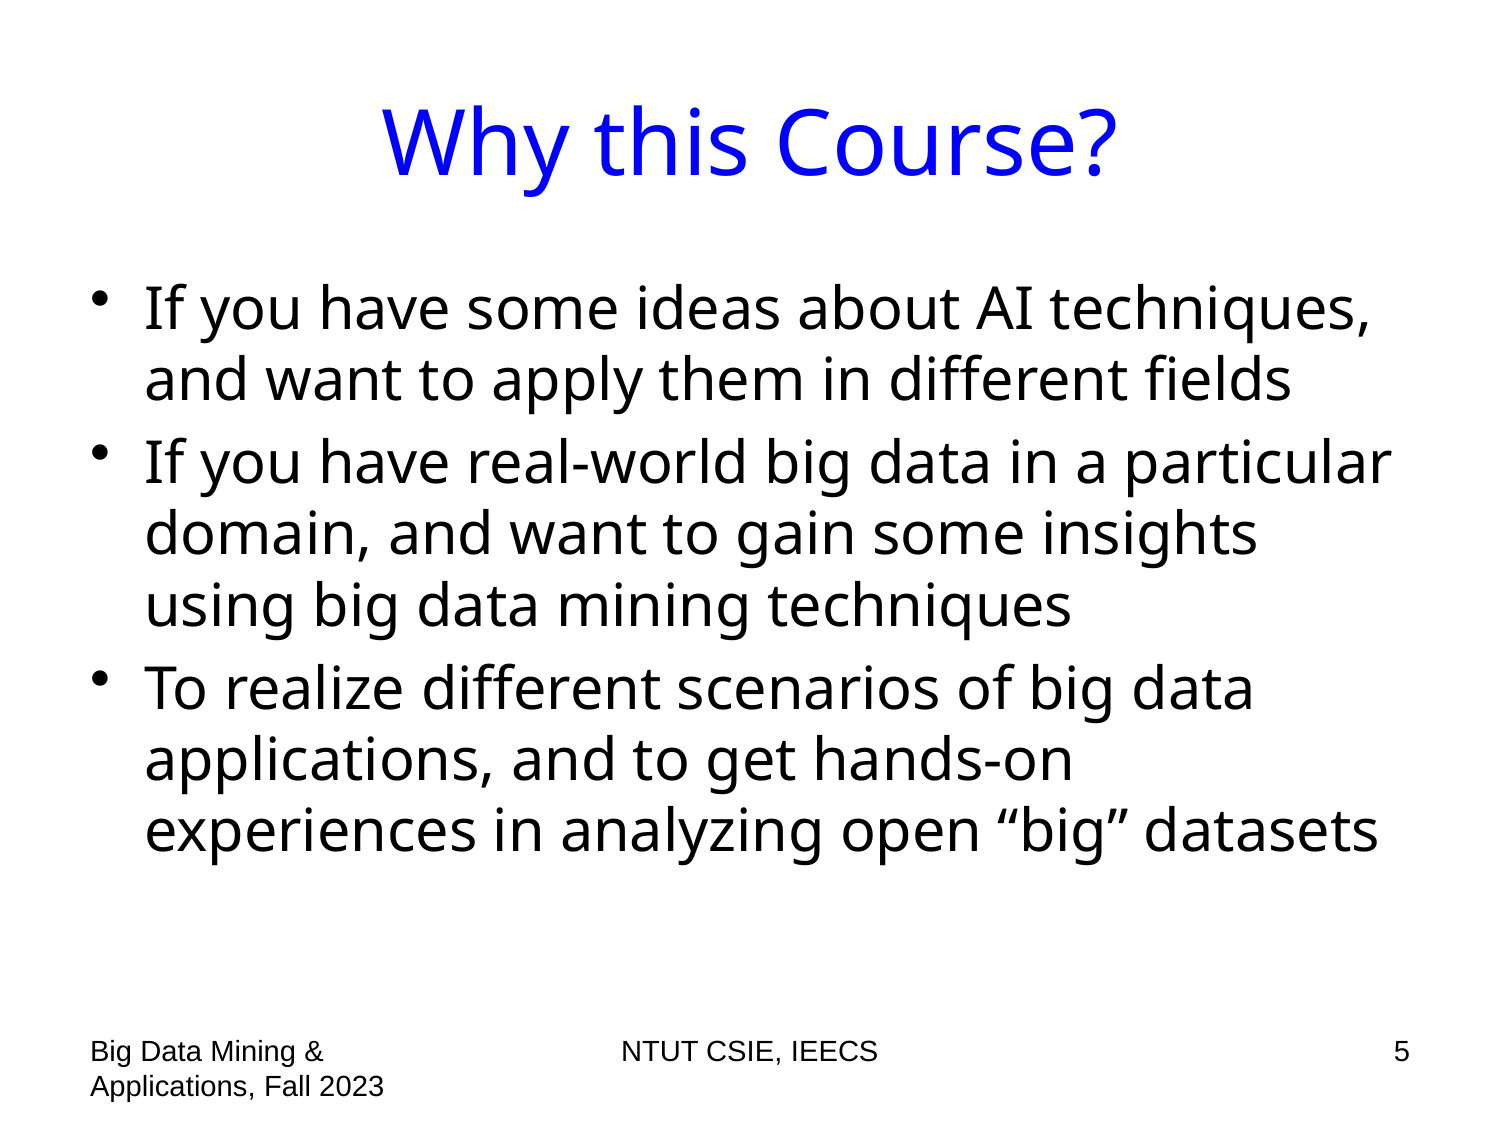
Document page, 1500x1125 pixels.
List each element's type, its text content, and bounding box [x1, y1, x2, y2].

slide_number Big Data Mining & Applications, Fall 2023 [75, 1024, 425, 1103]
title Why this Course? [75, 45, 1425, 233]
list If you have some ideas about AI techniques, and want to apply them in different fields If you have real-world big data in a particular domain, and want to gain some insights using big data mining techniques To realize different scenarios of big data applications, and to get hands-on experiences in analyzing open “big” datasets [75, 262, 1425, 1005]
slide_number 5 [1074, 1024, 1425, 1103]
footer NTUT CSIE, IEECS [512, 1024, 988, 1103]
